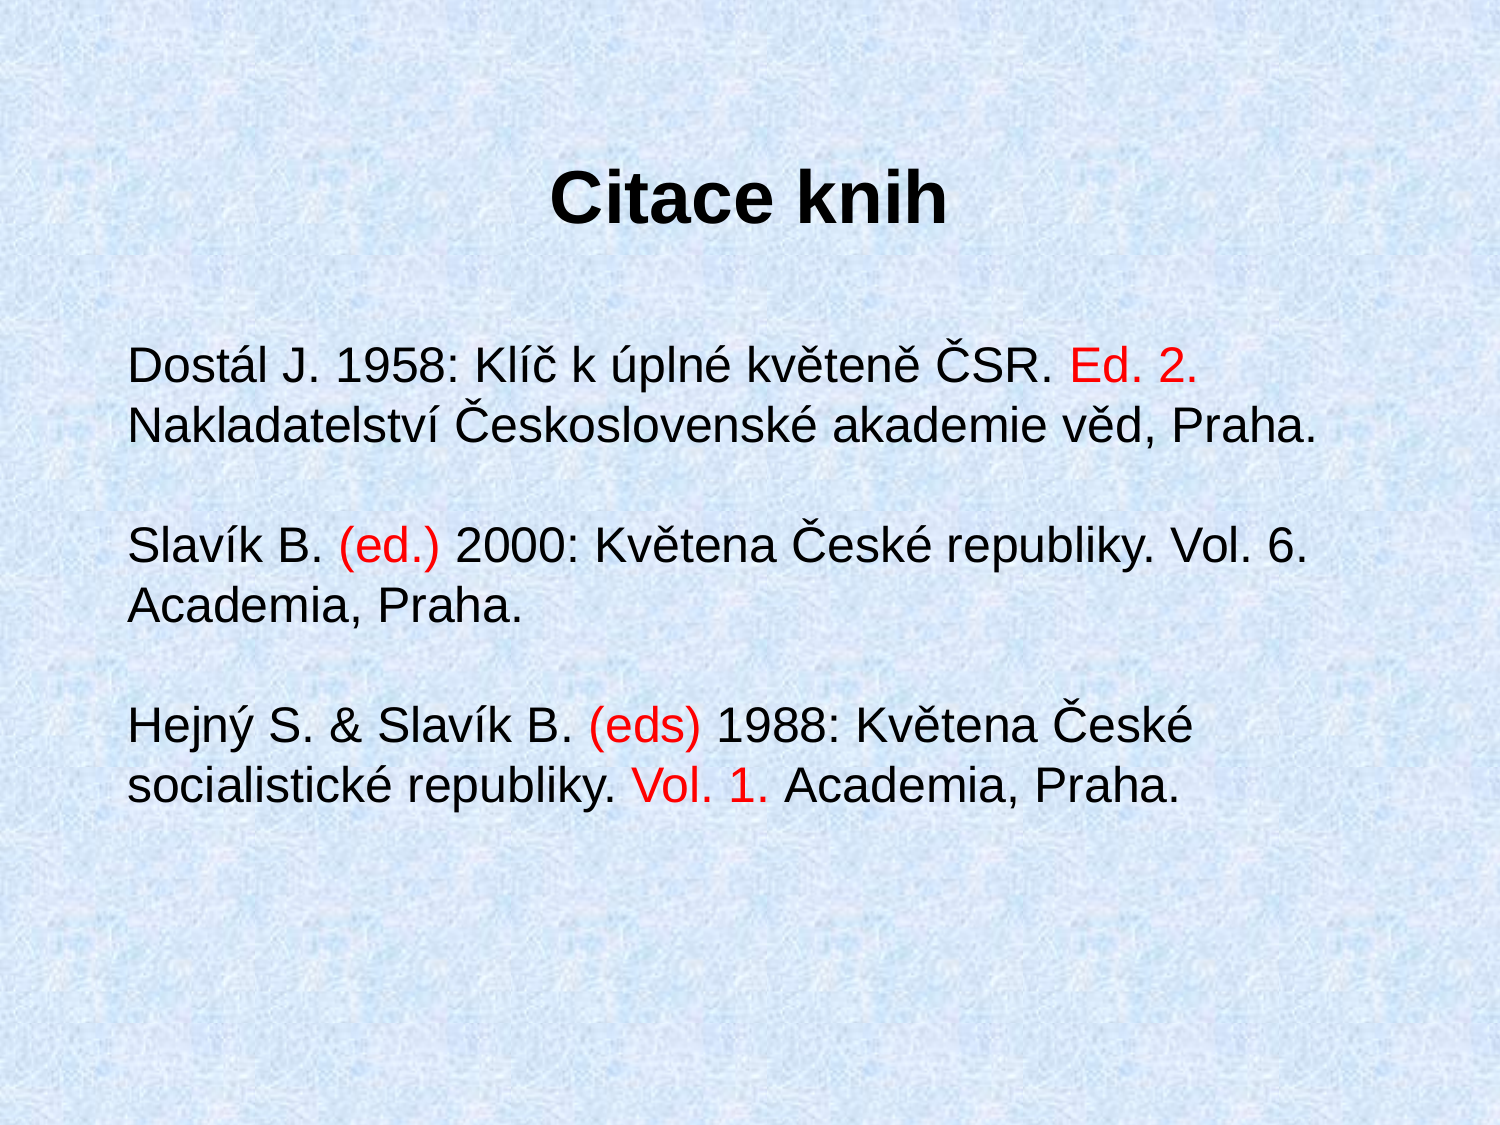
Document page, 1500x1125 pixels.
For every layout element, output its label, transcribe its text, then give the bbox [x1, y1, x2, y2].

picture [0, 0, 1500, 1125]
title Citace knih [112, 99, 1388, 288]
list Dostál J. 1958: Klíč k úplné květeně ČSR. Ed. 2. Nakladatelství Československé akademie věd, Praha. Slavík B. (ed.) 2000: Květena České republiky. Vol. 6. Academia, Praha. Hejný S. & Slavík B. (eds) 1988: Květena České socialistické republiky. Vol. 1. Academia, Praha. [112, 324, 1388, 1000]
